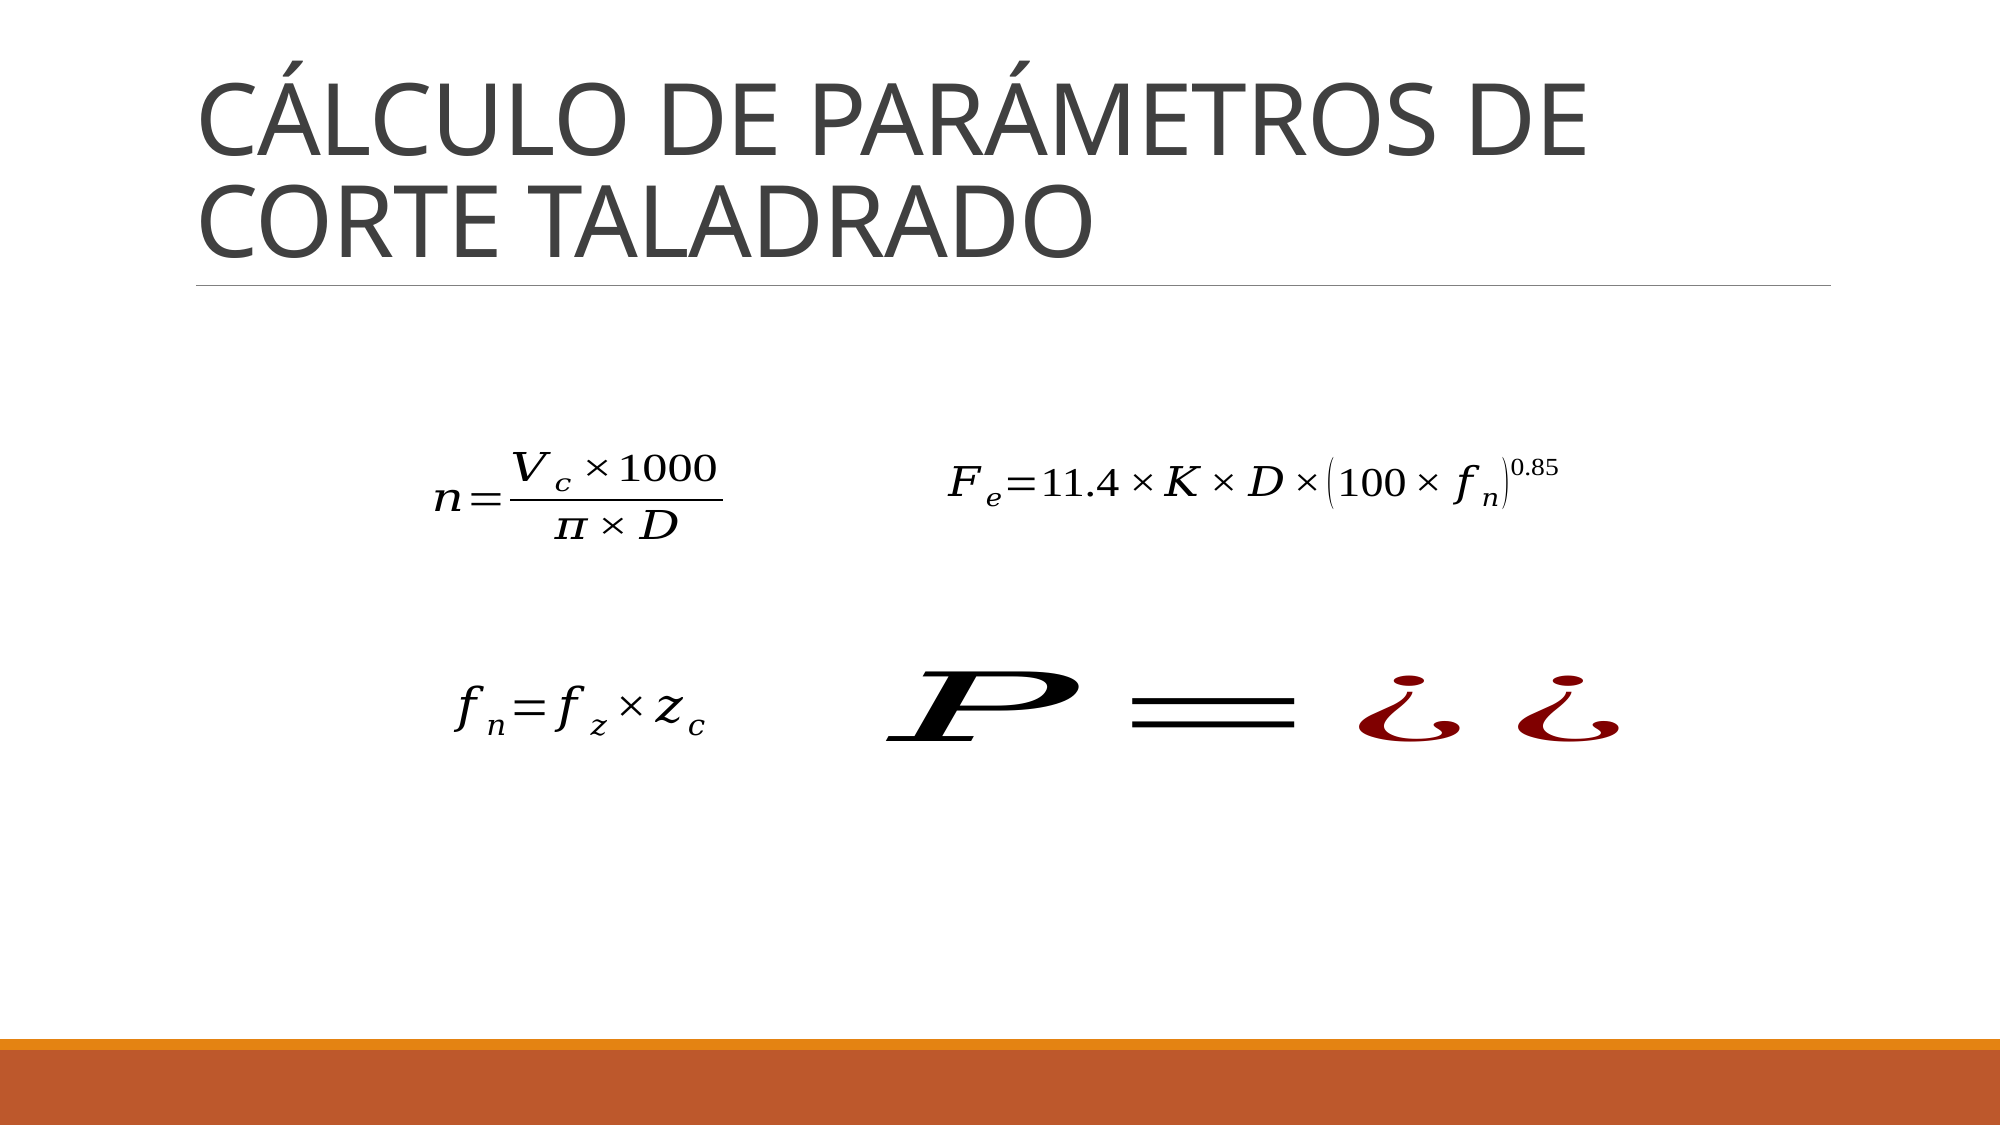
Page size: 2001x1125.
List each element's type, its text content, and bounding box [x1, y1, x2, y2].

title CÁLCULO DE PARÁMETROS DE CORTE TALADRADO [180, 47, 1830, 285]
